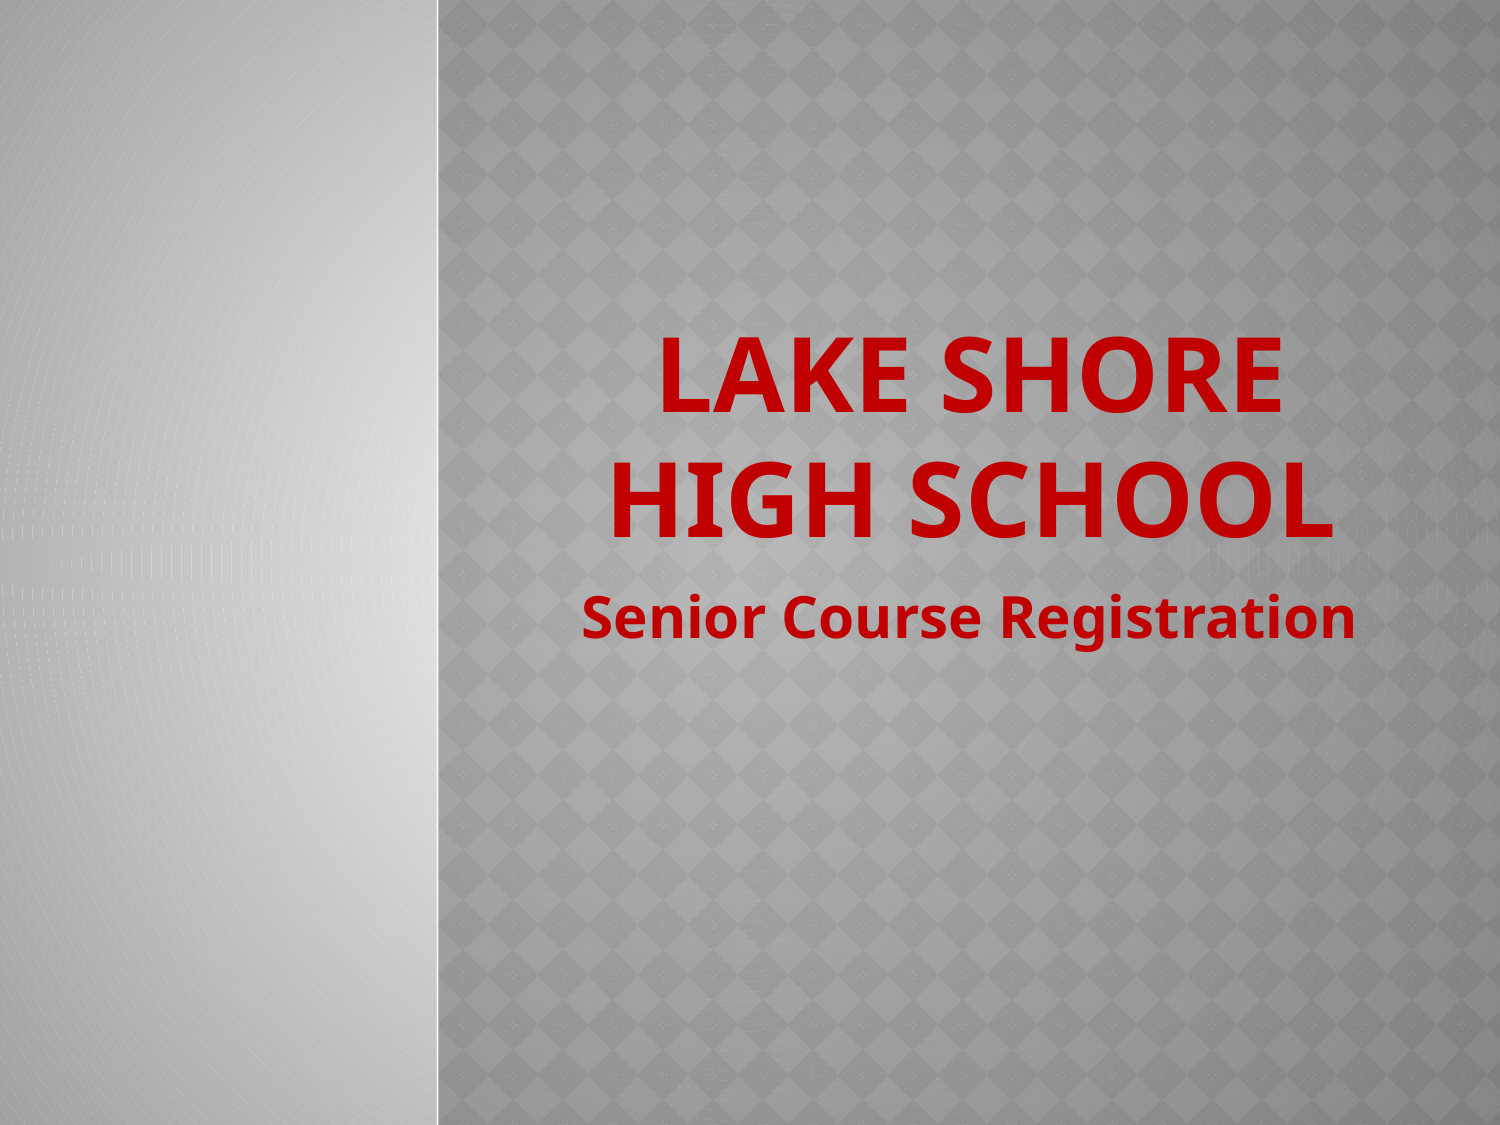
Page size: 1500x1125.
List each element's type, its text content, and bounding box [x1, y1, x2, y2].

subtitle Senior Course Registration [550, 580, 1390, 762]
title Lake Shore High School [552, 87, 1390, 558]
